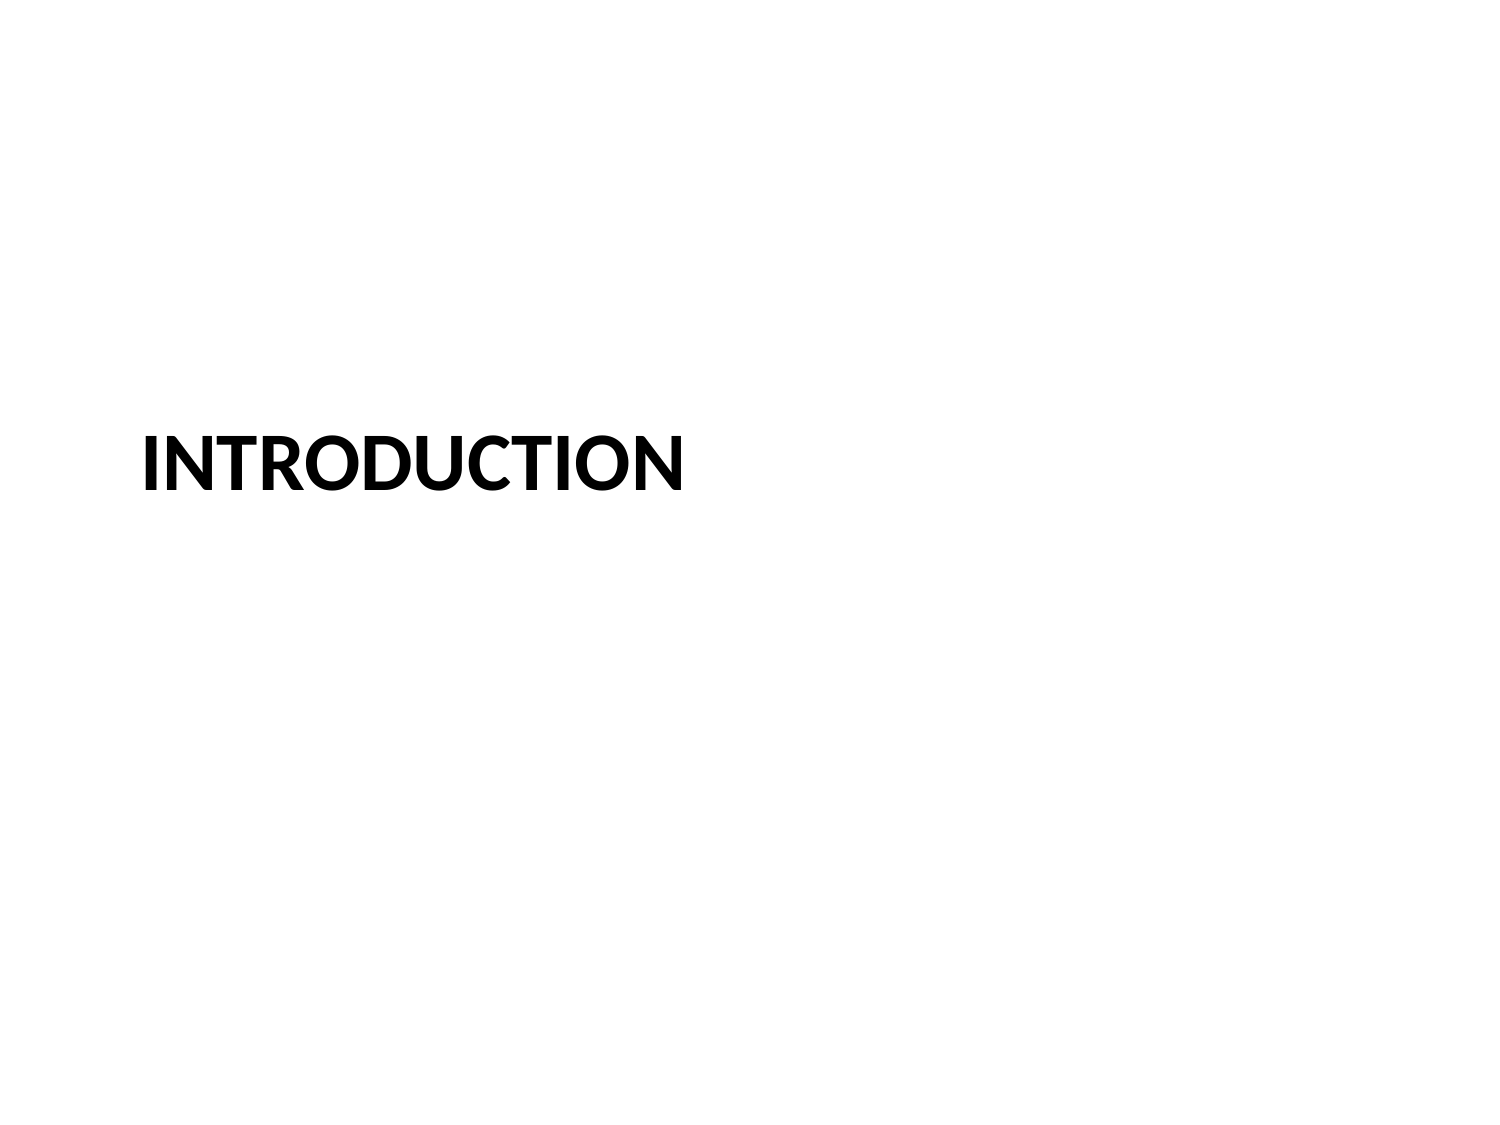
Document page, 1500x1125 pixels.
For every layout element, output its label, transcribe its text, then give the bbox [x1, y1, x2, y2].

title Introduction [125, 399, 1400, 624]
